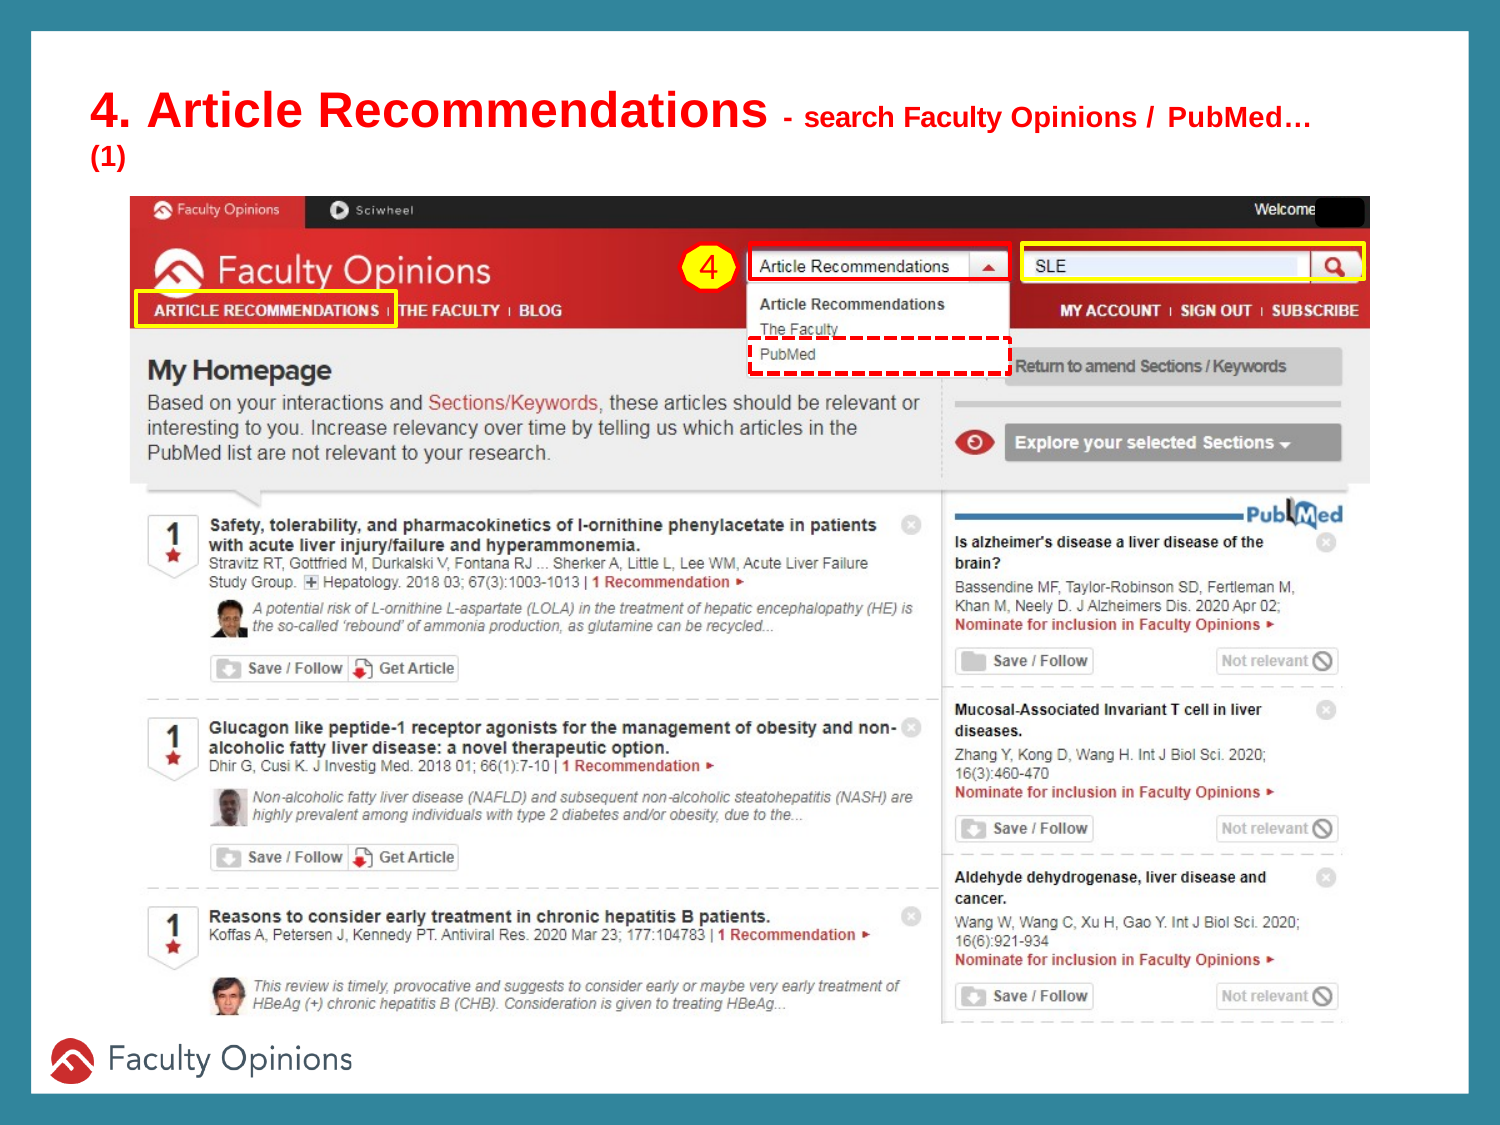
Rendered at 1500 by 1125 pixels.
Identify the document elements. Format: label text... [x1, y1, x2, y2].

title 4. Article Recommendations - search Faculty Opinions / PubMed…(1) [87, 75, 1347, 266]
text_box [50, 1038, 352, 1084]
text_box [129, 195, 1371, 1024]
text_box [0, 0, 1500, 1125]
